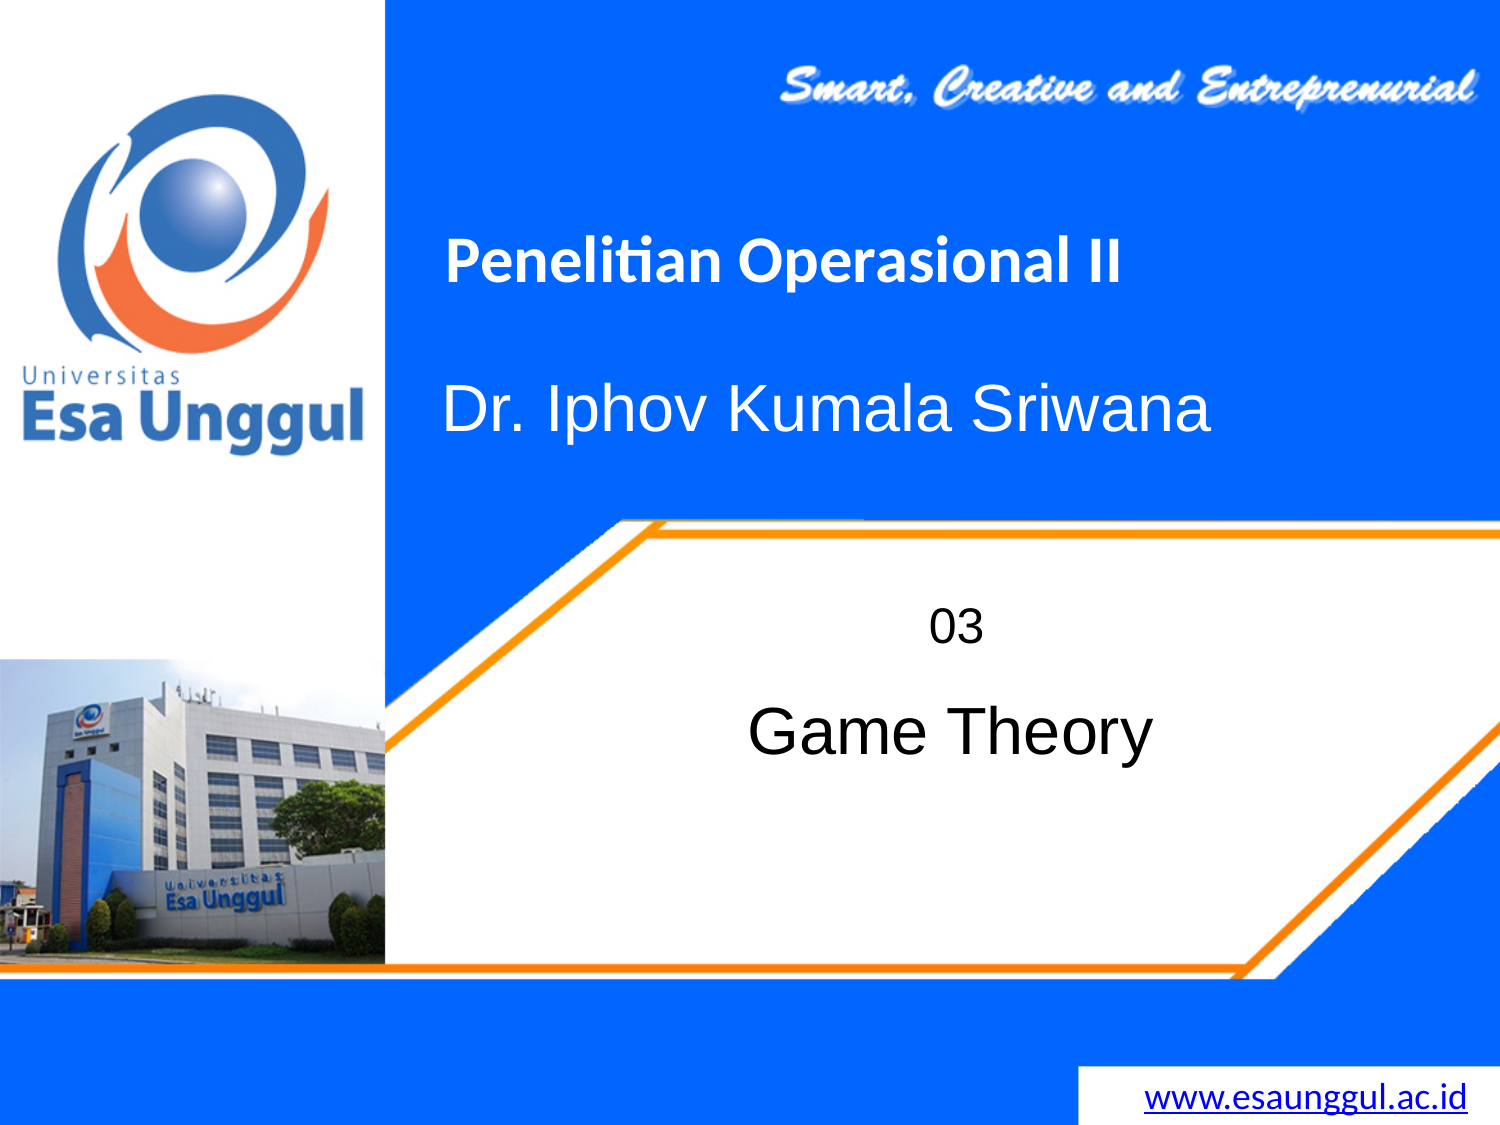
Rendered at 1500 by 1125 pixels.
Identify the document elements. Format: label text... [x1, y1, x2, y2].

title Dr. Iphov Kumala Sriwana [426, 357, 1436, 464]
picture [0, 0, 1500, 1125]
list Penelitian Operasional II [431, 208, 1441, 327]
list Game Theory [490, 680, 1412, 905]
subtitle 03 [490, 586, 1424, 657]
